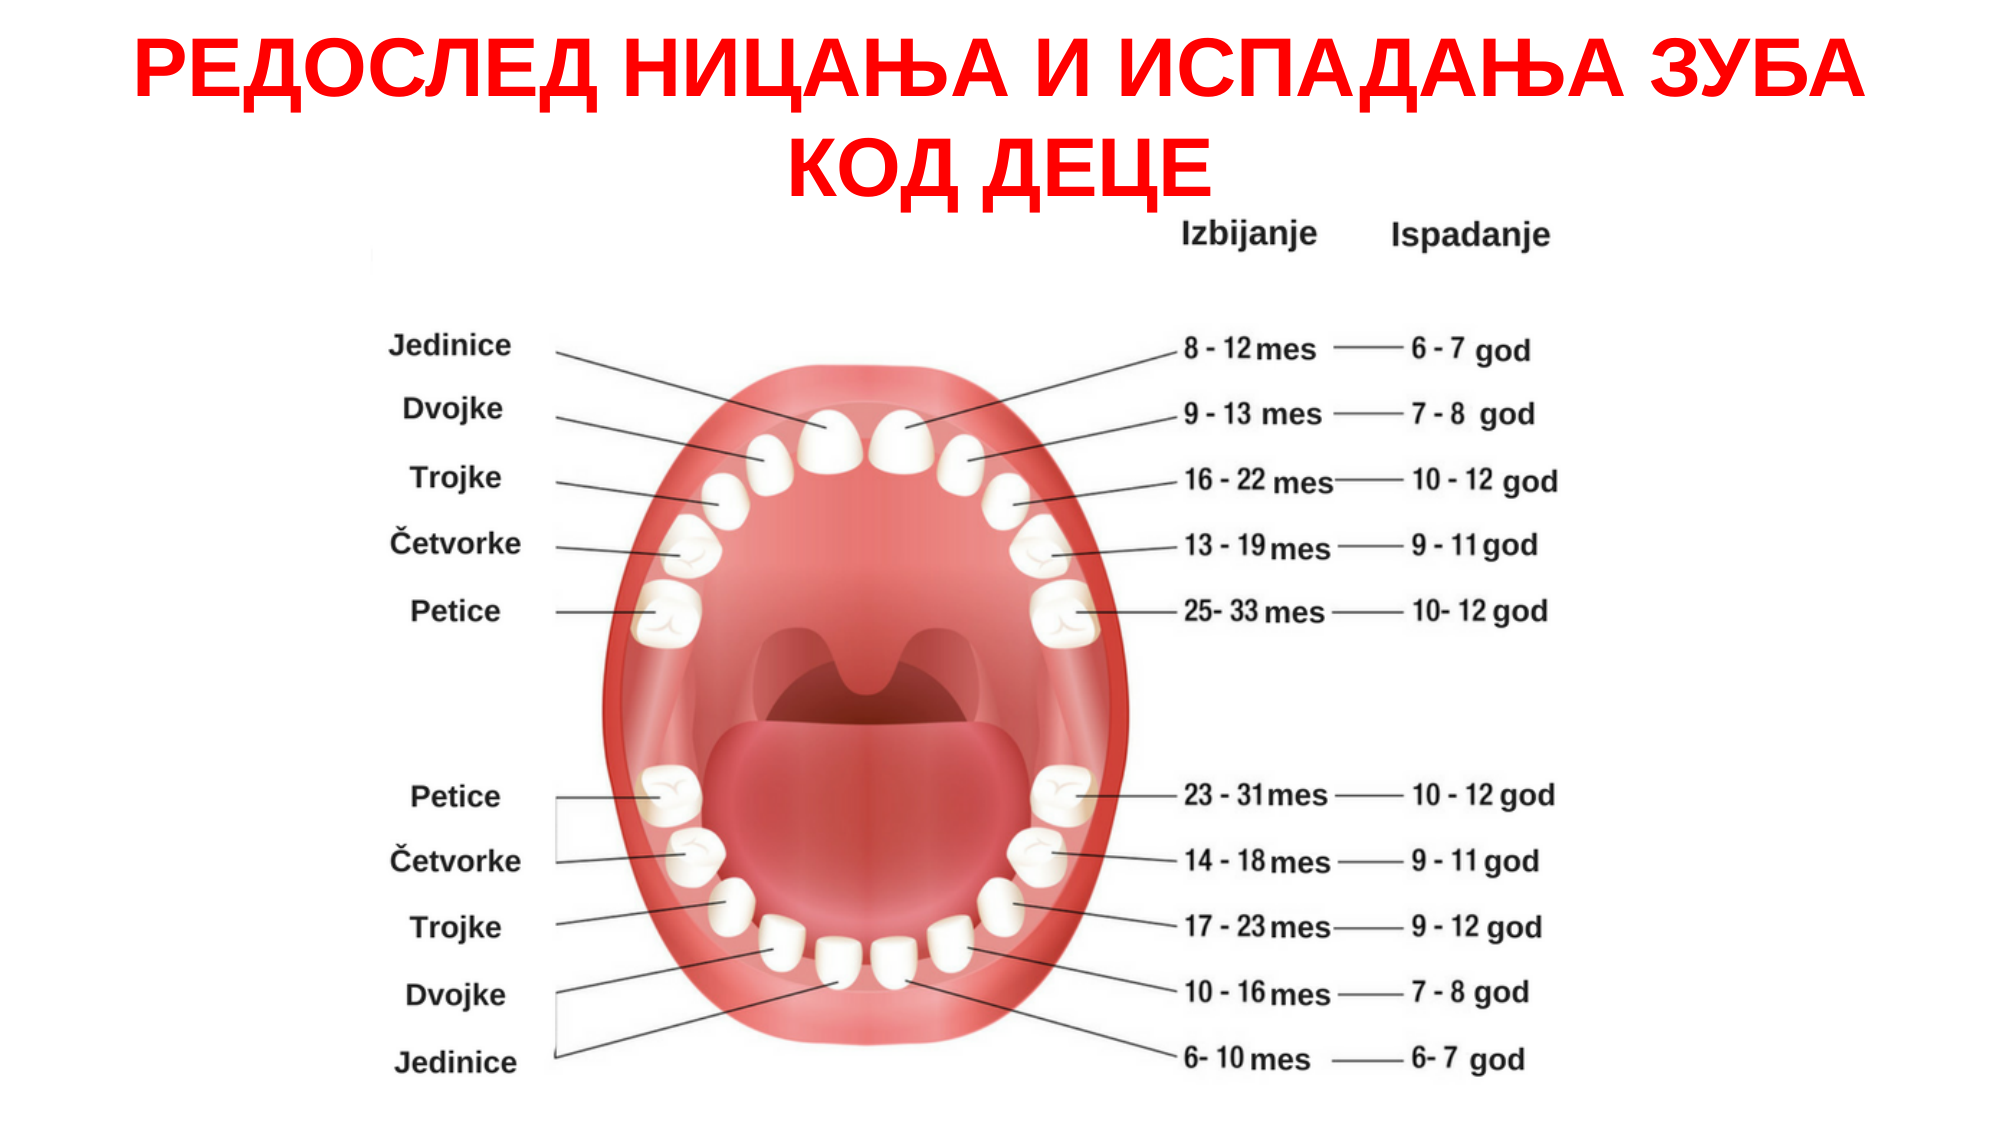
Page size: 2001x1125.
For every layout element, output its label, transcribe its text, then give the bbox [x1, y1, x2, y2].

text_box РЕДОСЛЕД НИЦАЊА И ИСПАДАЊА ЗУБА КОД ДЕЦЕ [37, 75, 1963, 151]
picture [284, 209, 1637, 1110]
